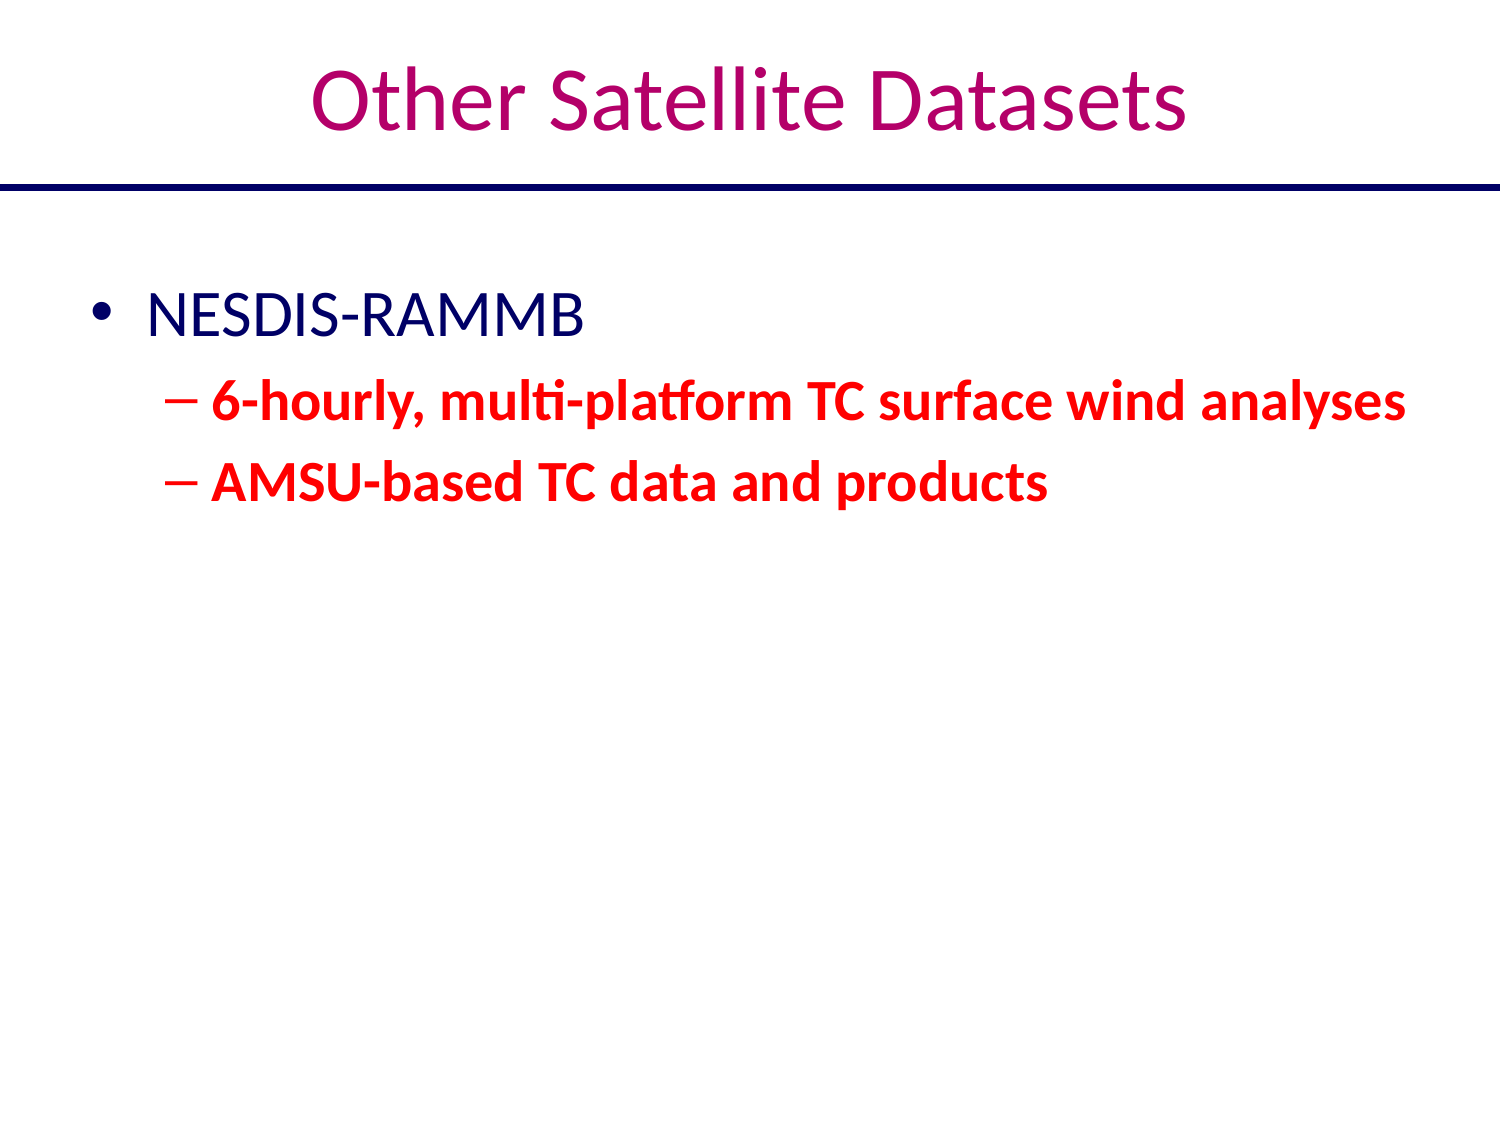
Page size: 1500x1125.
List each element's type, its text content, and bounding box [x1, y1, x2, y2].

title Other Satellite Datasets [74, 0, 1426, 184]
list NESDIS-RAMMB 6-hourly, multi-platform TC surface wind analyses AMSU-based TC data and products [74, 262, 1488, 1006]
